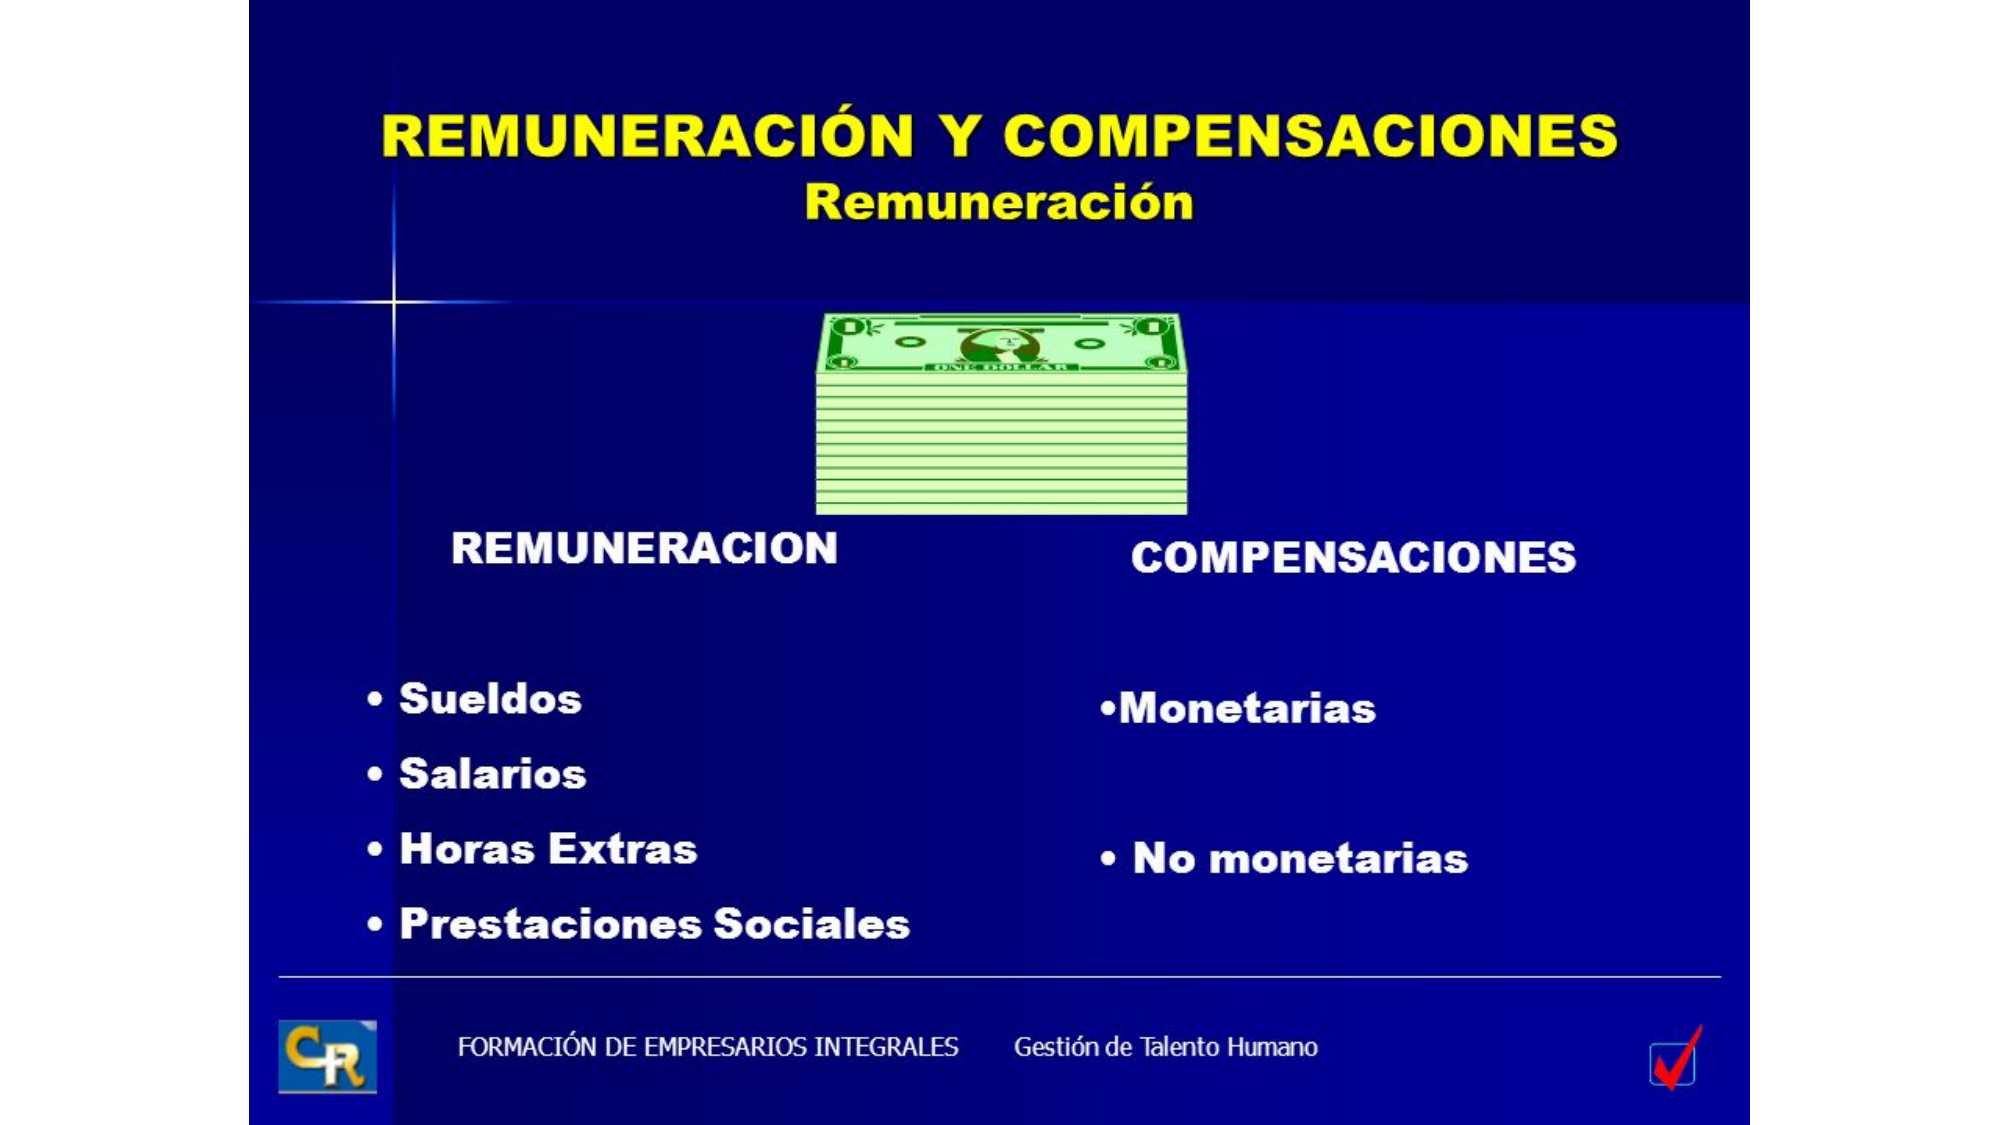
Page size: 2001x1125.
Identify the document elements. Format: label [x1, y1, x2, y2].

picture [249, 0, 1750, 1125]
